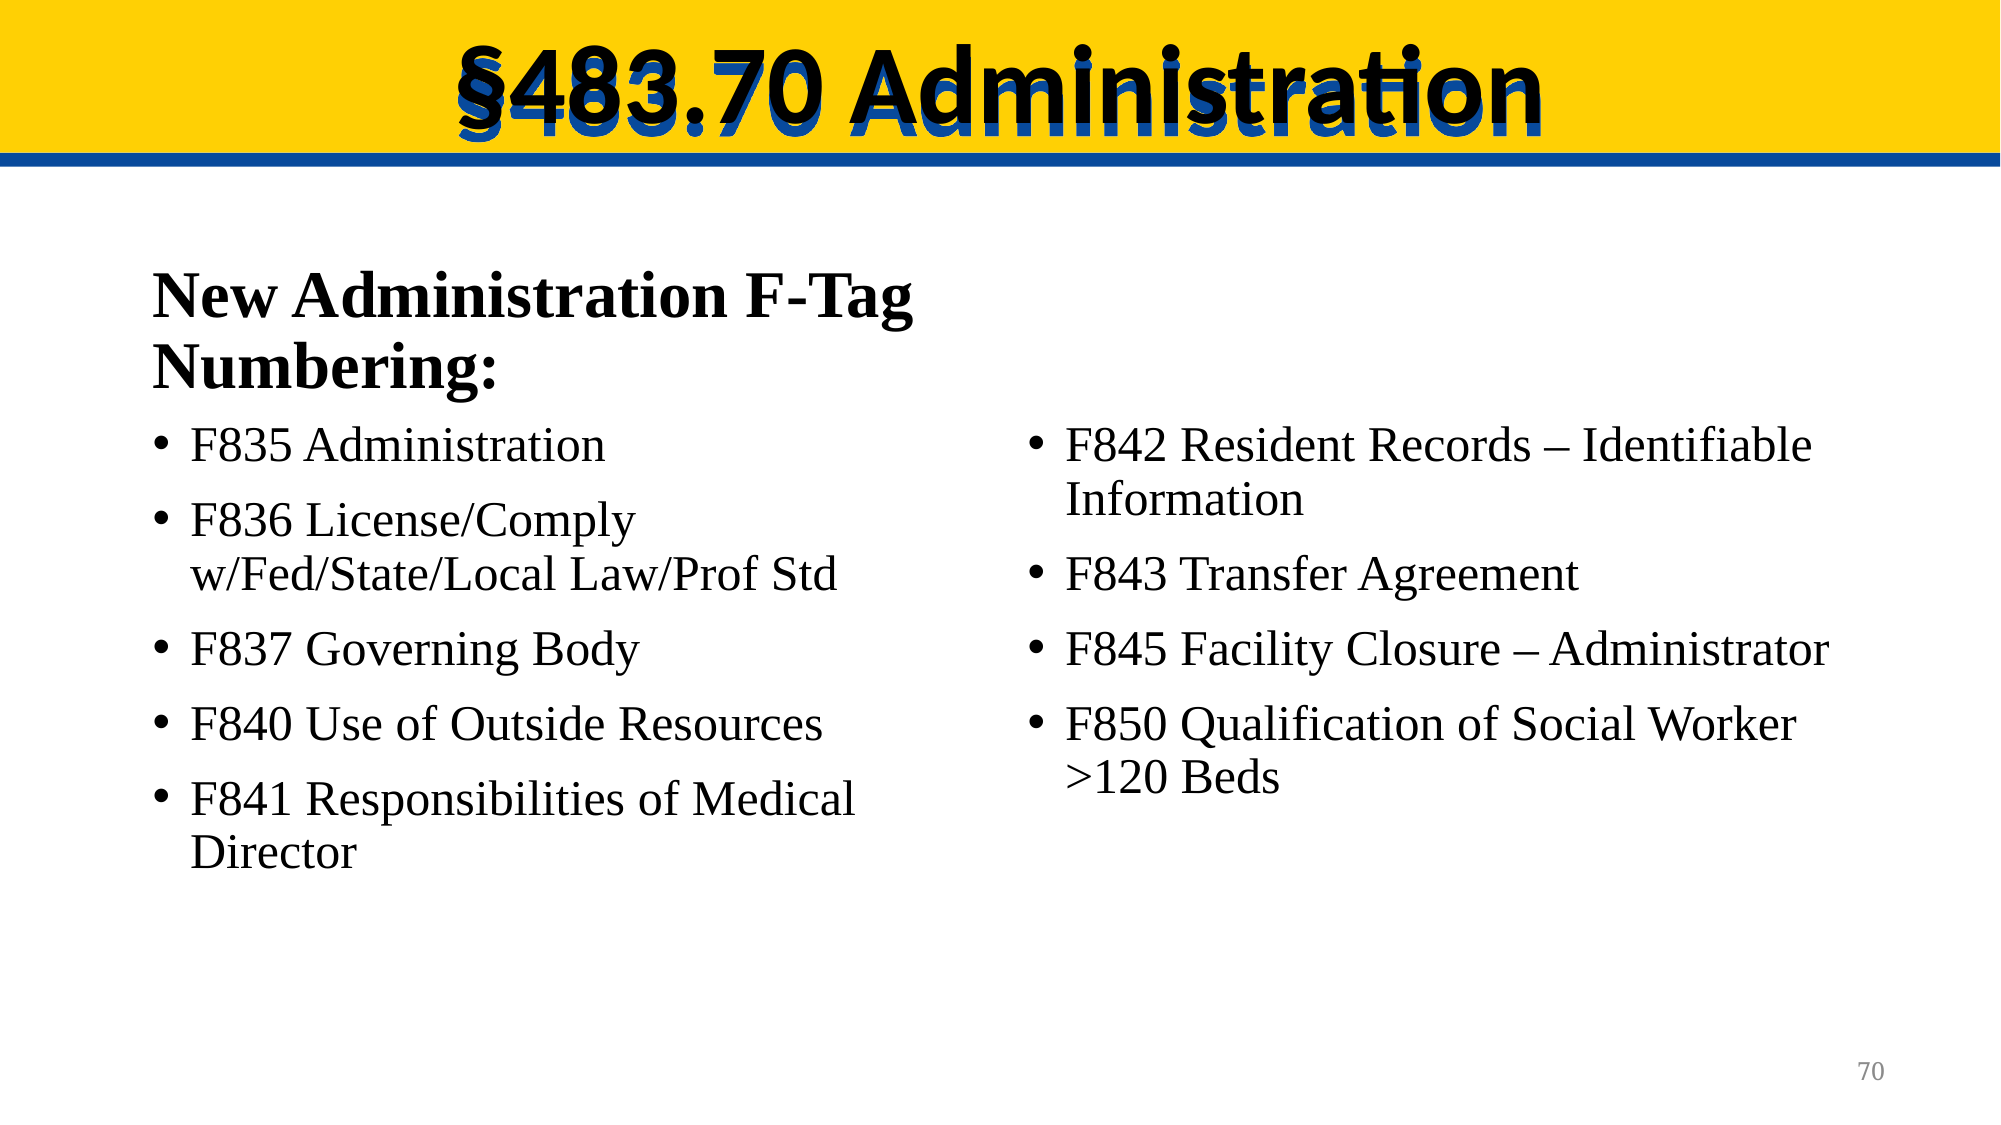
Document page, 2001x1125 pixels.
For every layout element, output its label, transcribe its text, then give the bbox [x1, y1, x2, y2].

slide_number 70 [1433, 1042, 1900, 1103]
text_box New Administration F-Tag Numbering: [137, 275, 984, 410]
text_box F842 Resident Records – Identifiable Information F843 Transfer Agreement F845 Facility Closure – Administrator F850 Qualification of Social Worker >120 Beds [1012, 410, 1863, 1016]
text_box F835 Administration F836 License/Comply w/Fed/State/Local Law/Prof Std F837 Governing Body F840 Use of Outside Resources F841 Responsibilities of Medical Director [137, 410, 984, 1016]
title §483.70 Administration [249, 17, 1750, 139]
